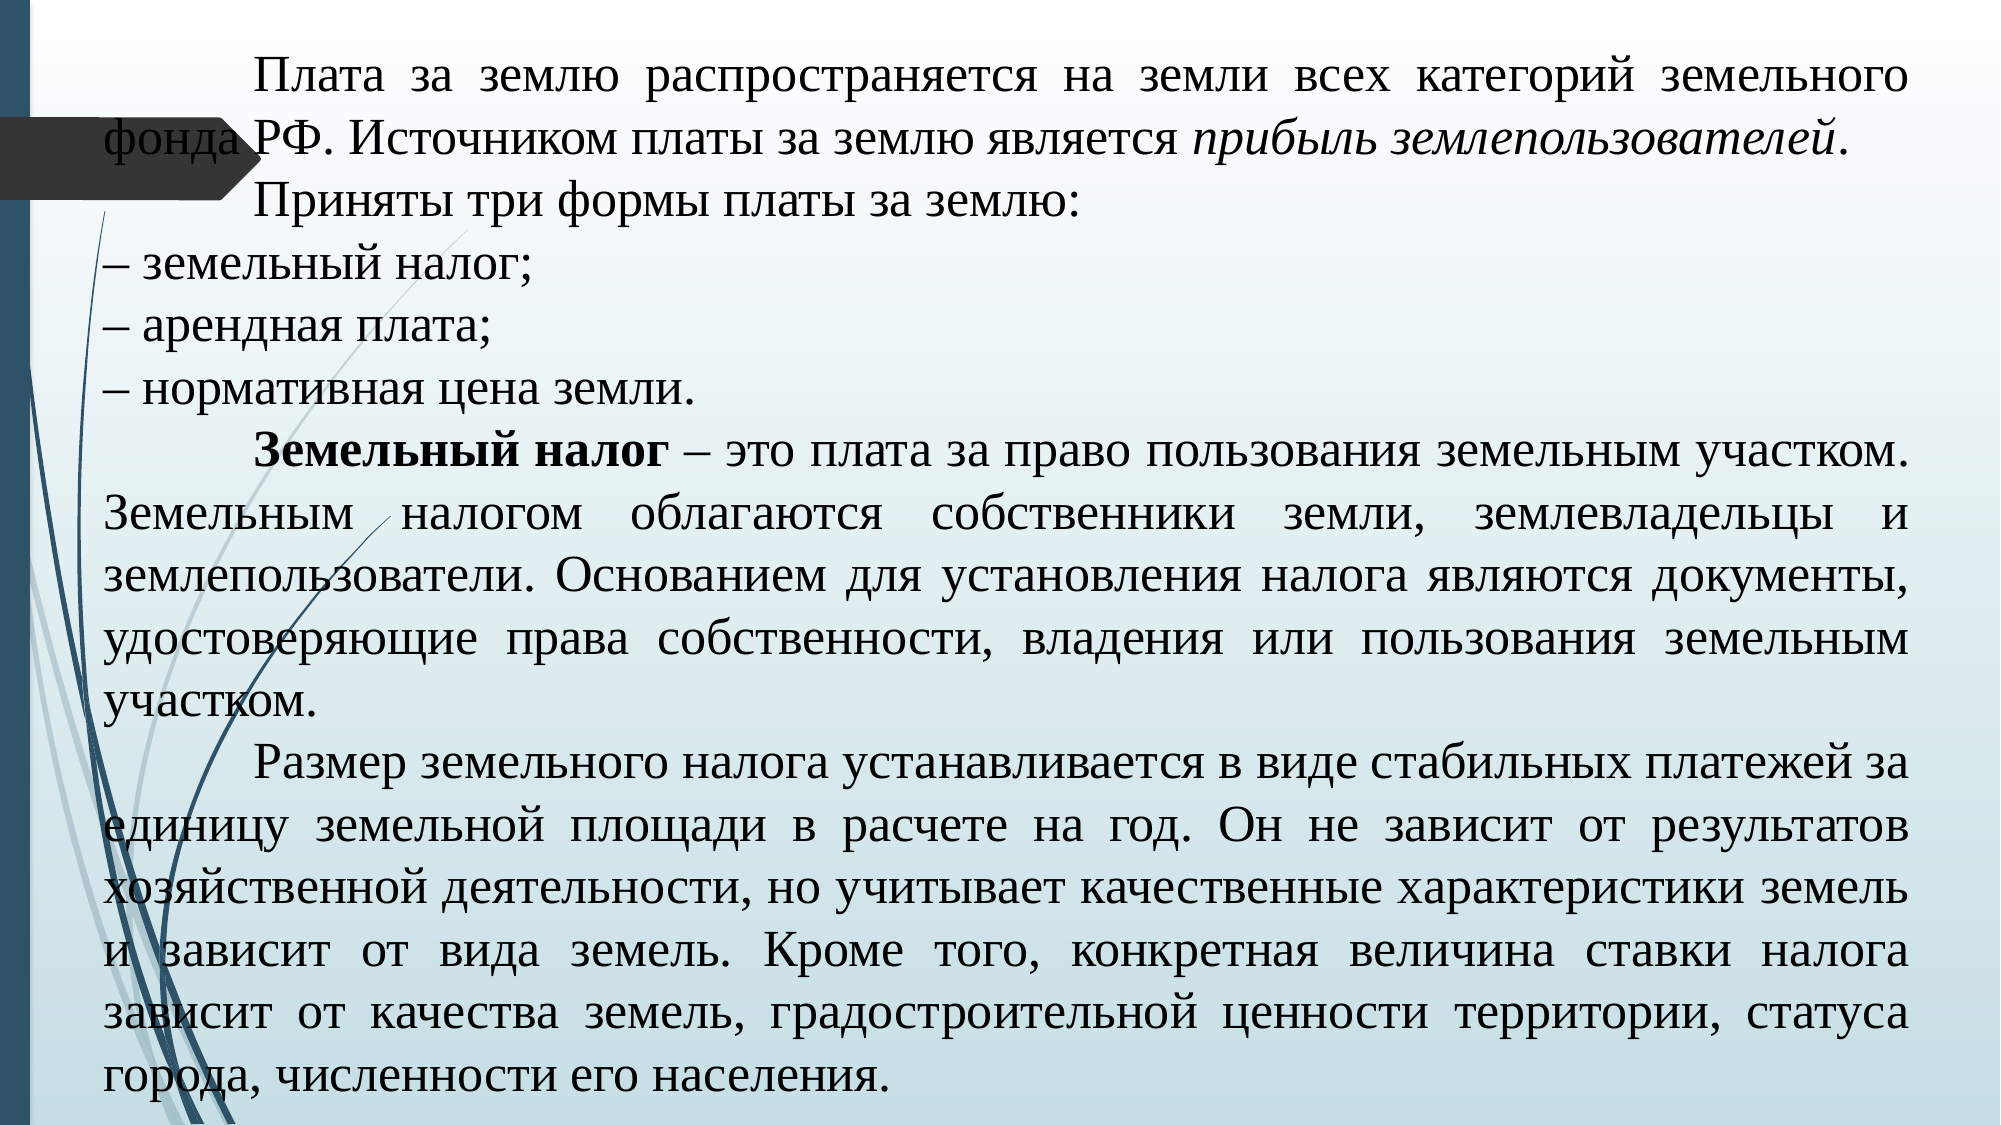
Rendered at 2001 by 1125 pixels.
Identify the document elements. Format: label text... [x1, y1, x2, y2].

text_box Плата за землю распространяется на земли всех категорий земельного фонда РФ. Источником платы за землю является прибыль землепользователей. Приняты три формы платы за землю: – земельный налог; – арендная плата; – нормативная цена земли. Земельный налог – это плата за право пользования земельным участком. Земельным налогом облагаются собственники земли, землевладельцы и землепользователи. Основанием для установления налога являются документы, удостоверяющие права собственности, владения или пользования земельным участком. Размер земельного налога устанавливается в виде стабильных платежей за единицу земельной площади в расчете на год. Он не зависит от результатов хозяйственной деятельности, но учитывает качественные характеристики земель и зависит от вида земель. Кроме того, конкретная величина ставки налога зависит от качества земель, градостроительной ценности территории, статуса города, численности его населения. [89, 32, 1926, 1125]
